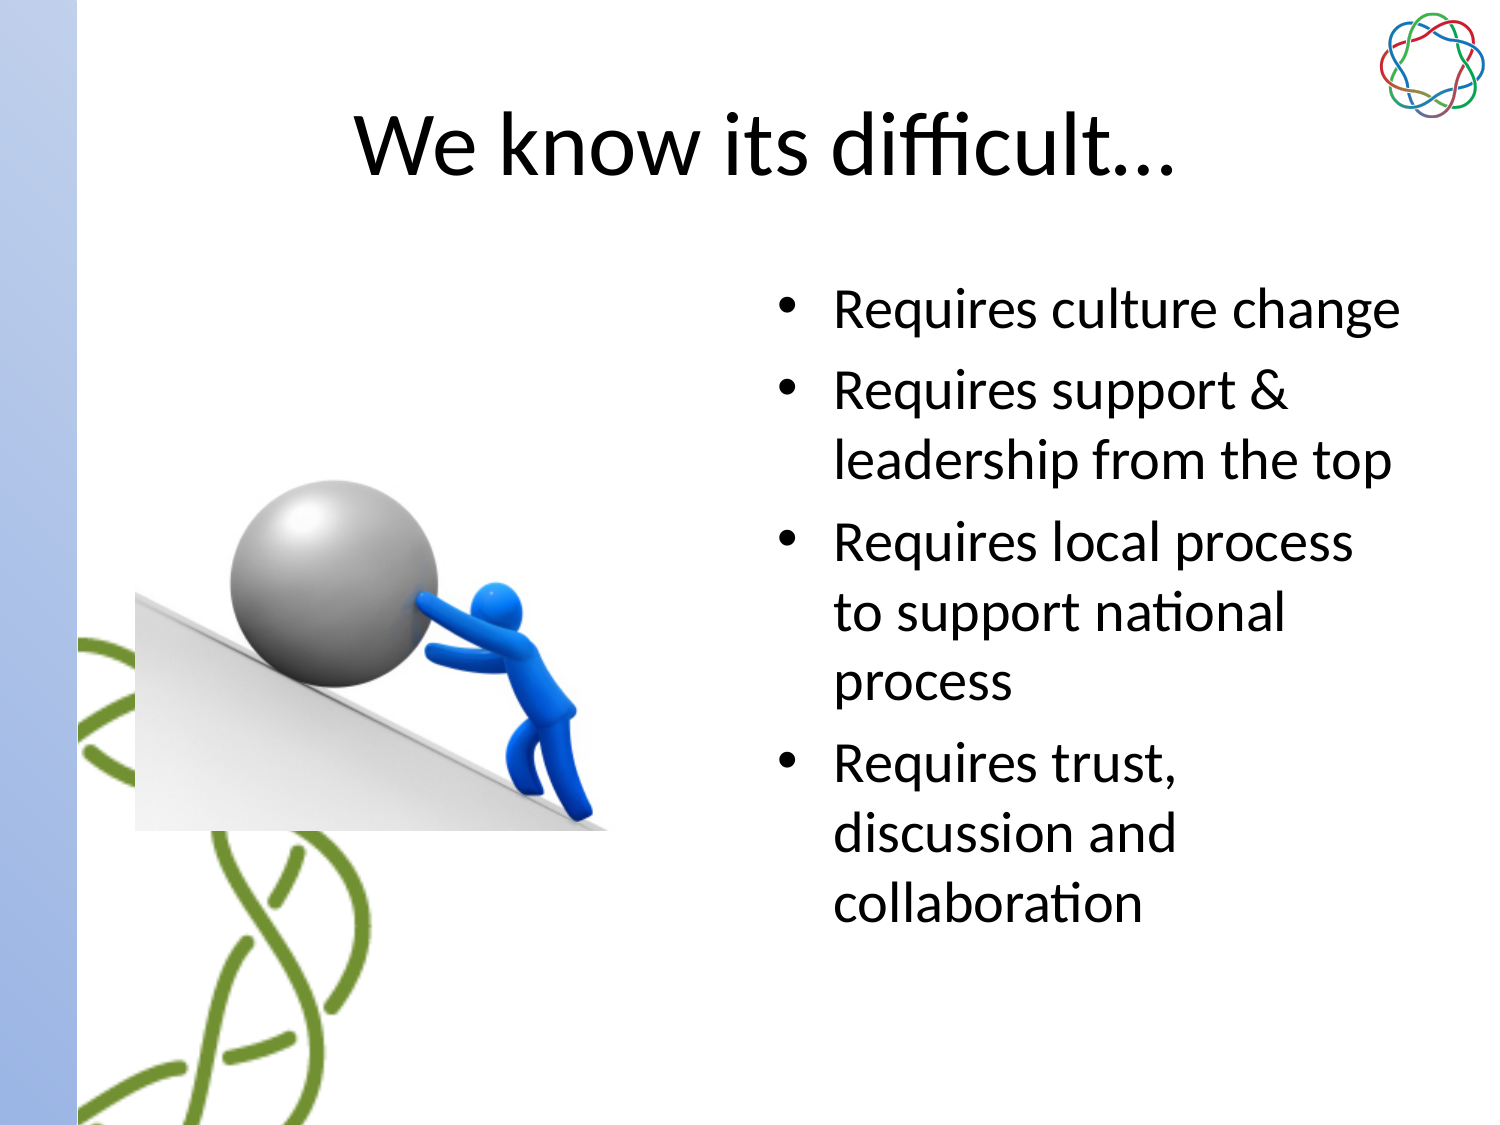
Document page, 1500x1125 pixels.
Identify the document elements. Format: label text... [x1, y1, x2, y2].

list Requires culture change Requires support & leadership from the top Requires local process to support national process Requires trust, discussion and collaboration [762, 262, 1425, 1005]
picture [1364, 0, 1497, 138]
title We know its difficult… [100, 45, 1431, 233]
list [135, 436, 678, 832]
